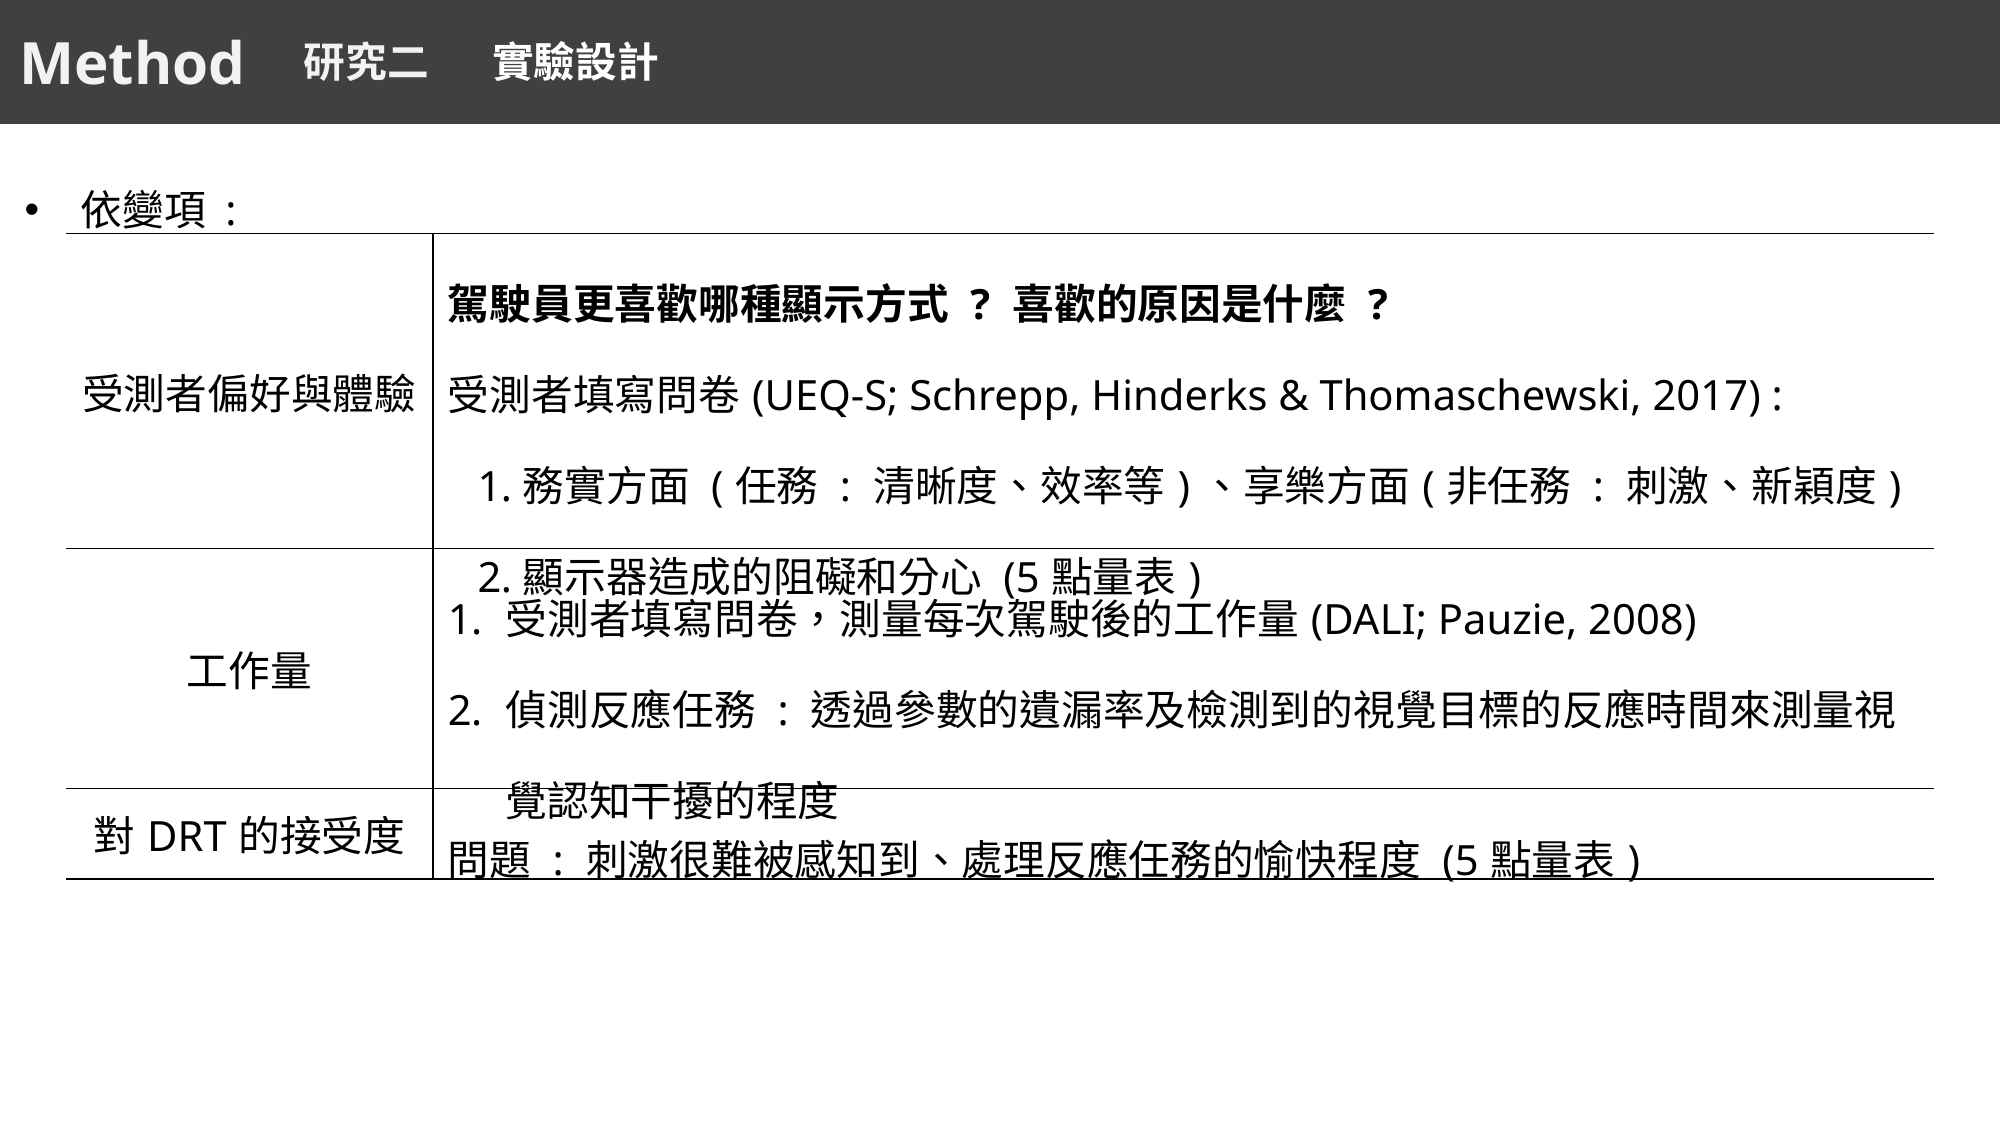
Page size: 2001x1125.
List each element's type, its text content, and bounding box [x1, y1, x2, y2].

table_cell 問題 : 刺激很難被感知到、處理反應任務的愉快程度 (5點量表) [434, 789, 1934, 878]
table_cell 受測者填寫問卷，測量每次駕駛後的工作量(DALI; Pauzie, 2008) 偵測反應任務 : 透過參數的遺漏率及檢測到的視覺目標的反應時間來測量視覺認知干擾的程度 [434, 549, 1934, 788]
table_header 受測者偏好與體驗 [66, 234, 432, 548]
table_cell 工作量 [66, 549, 432, 788]
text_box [0, 0, 2000, 123]
text_box 依變項 : [9, 151, 252, 242]
table_cell 對DRT的接受度 [66, 789, 432, 878]
table_header 駕駛員更喜歡哪種顯示方式 ? 喜歡的原因是什麼 ? 受測者填寫問卷(UEQ-S; Schrepp, Hinderks & Thomaschewski, 2017) : 務實方面 (任務 : 清晰度、效率等)、享樂方面(非任務 : 刺激、新穎度) 顯示器造成的阻礙和分心 (5點量表) [434, 234, 1934, 548]
